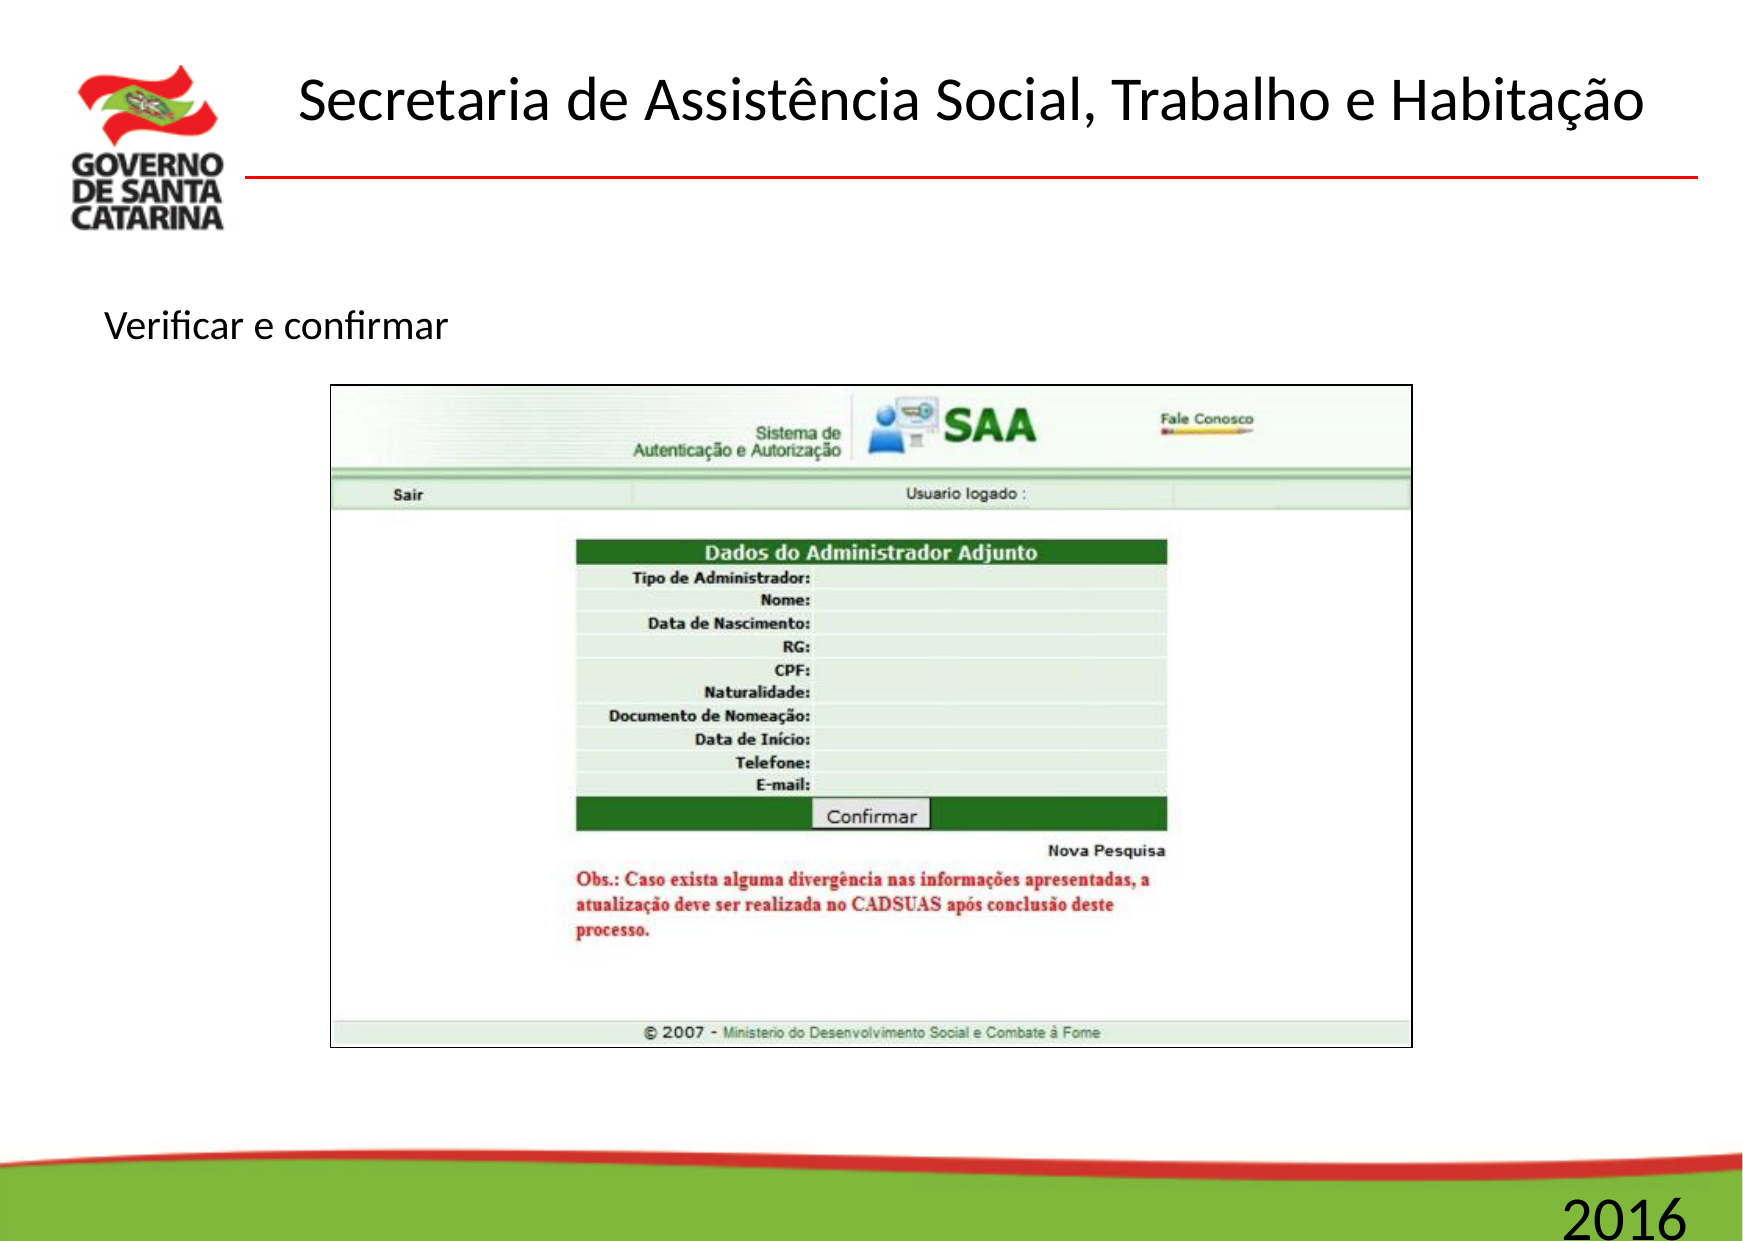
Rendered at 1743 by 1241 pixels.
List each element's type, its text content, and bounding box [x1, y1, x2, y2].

picture [0, 1141, 1743, 1241]
list Verificar e confirmar [87, 289, 1656, 1108]
picture [60, 65, 246, 233]
picture [331, 385, 1412, 1047]
